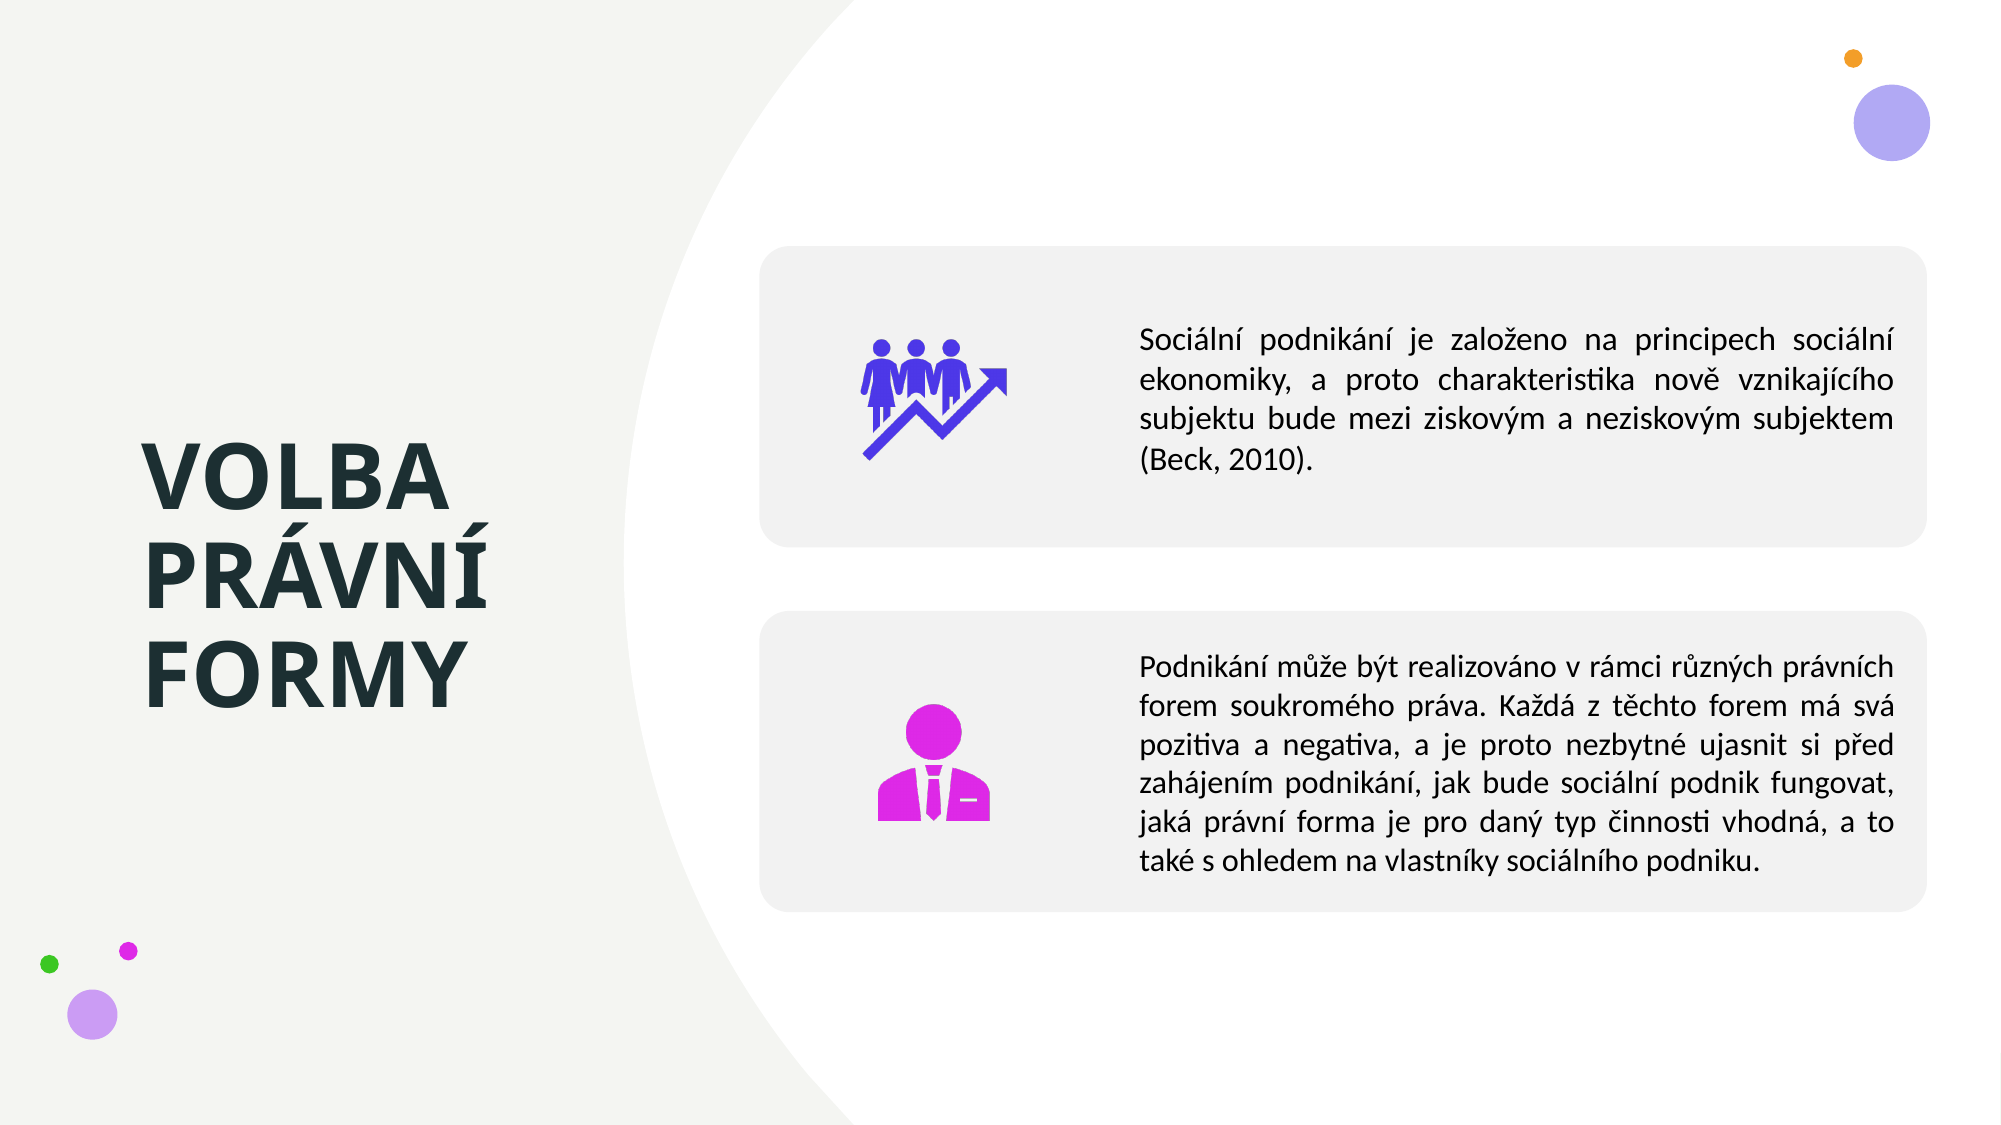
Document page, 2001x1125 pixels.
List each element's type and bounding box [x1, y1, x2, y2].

text_box [779, 0, 2000, 1125]
list [759, 156, 1927, 1003]
text_box [40, 49, 1931, 1040]
text_box [0, 0, 851, 1125]
